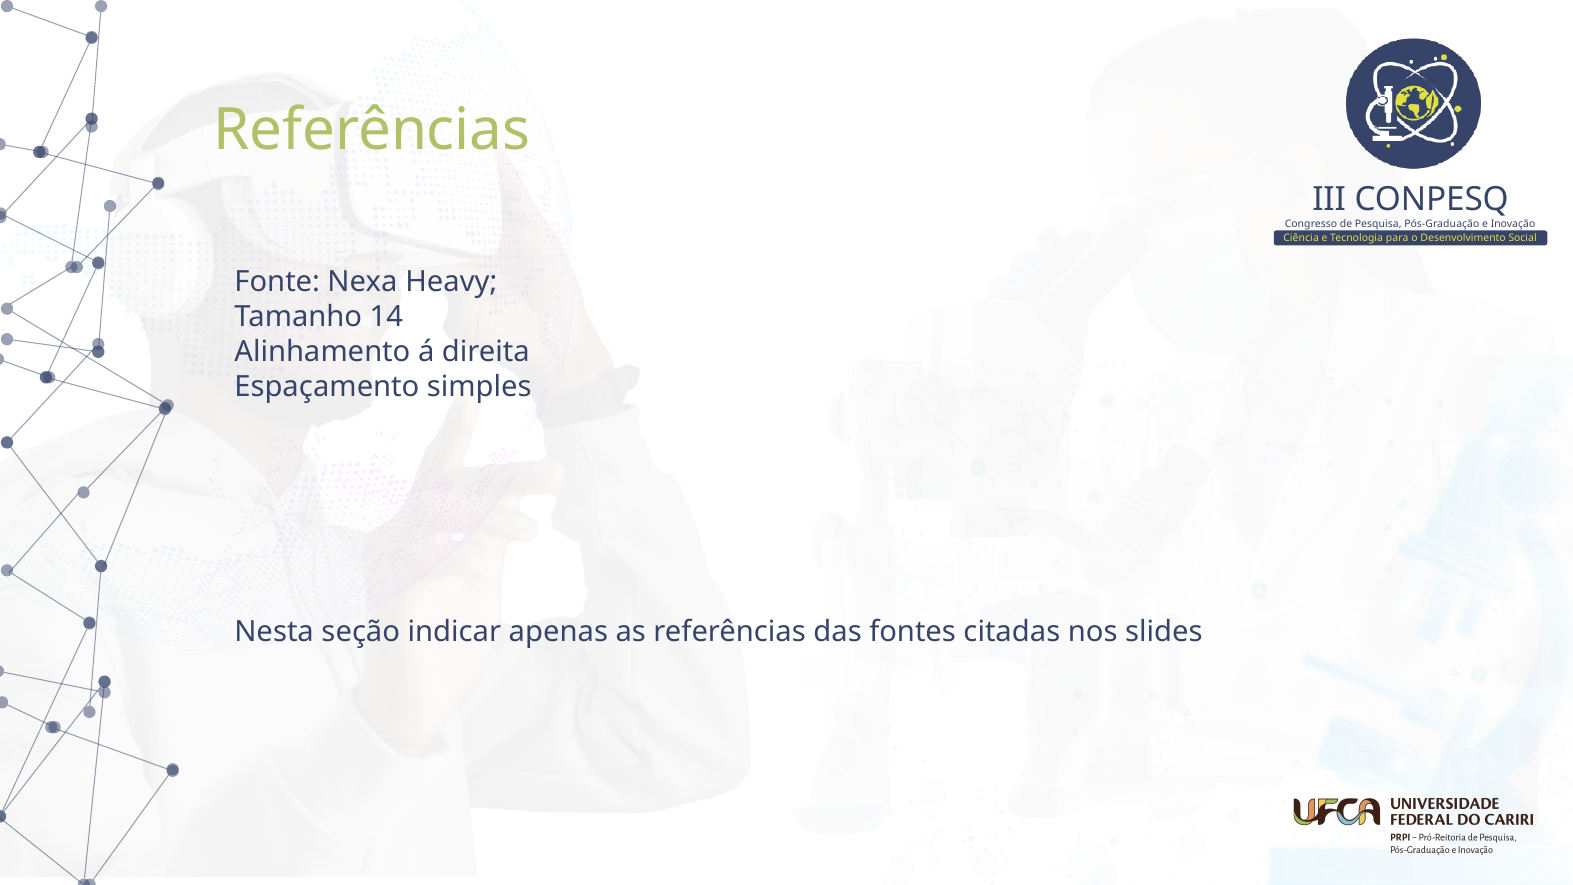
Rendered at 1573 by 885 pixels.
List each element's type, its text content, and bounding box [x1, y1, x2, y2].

text_box Fonte: Nexa Heavy; Tamanho 14 Alinhamento á direita Espaçamento simples Nesta seção indicar apenas as referências das fontes citadas nos slides [219, 255, 1247, 655]
picture [1345, 37, 1481, 170]
picture [1263, 790, 1563, 863]
title Referências [198, 84, 1226, 178]
